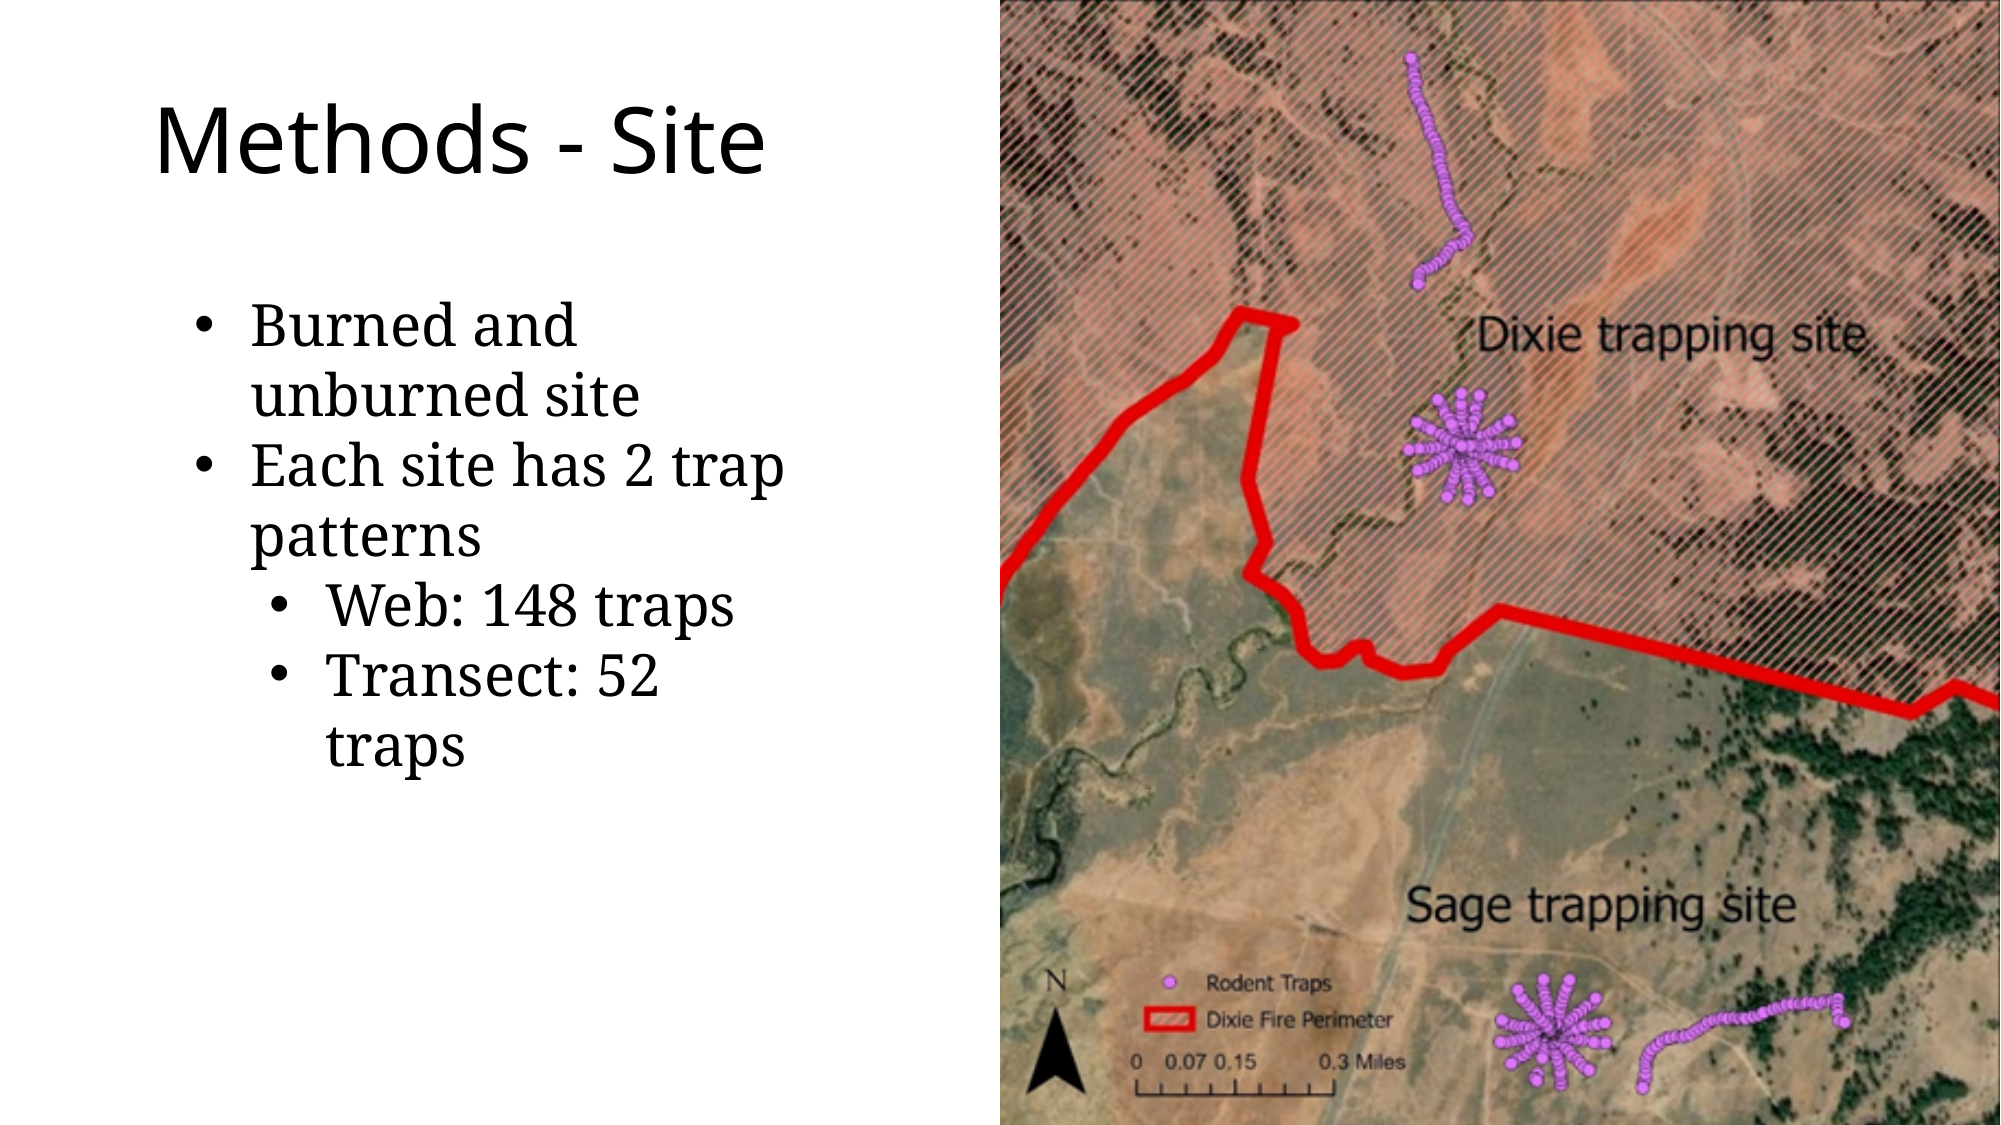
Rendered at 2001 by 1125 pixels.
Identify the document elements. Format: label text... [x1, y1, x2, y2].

picture [1000, 0, 2000, 1125]
title Methods - Site [137, 35, 1000, 253]
text_box Burned and unburned site Each site has 2 trap patterns Web: 148 traps Transect: 52 traps [179, 280, 821, 786]
